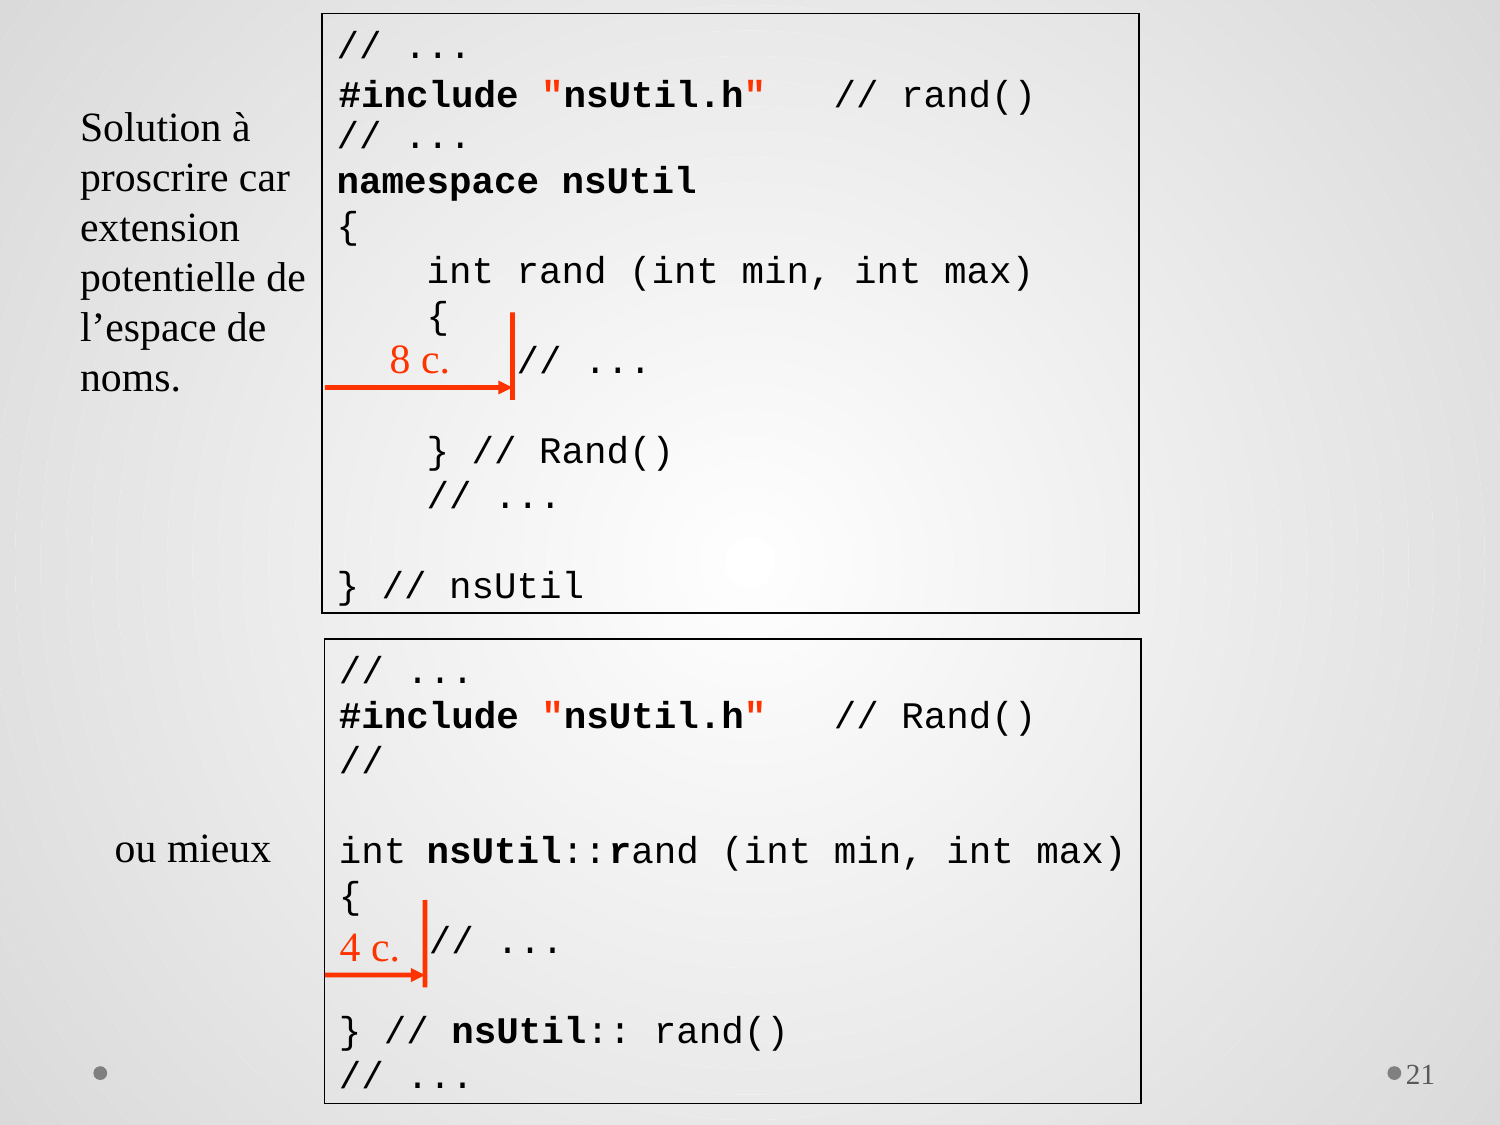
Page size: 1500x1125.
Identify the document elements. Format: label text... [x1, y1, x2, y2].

slide_number 21 [1401, 1042, 1494, 1103]
text_box #include "nsUtil.h" // rand() [323, 62, 1051, 123]
text_box ou mieux [99, 813, 287, 878]
text_box Solution à proscrire car extension potentielle de l’espace de noms. [65, 92, 321, 408]
text_box // ... // ... namespace nsUtil { int rand (int min, int max) { // ... } // Rand() // ... } // nsUtil [321, 13, 1139, 613]
text_box // ... #include "nsUtil.h" // Rand() // int rand (int min, int max) { // ... } // nsUtil:: rand() // ... [324, 638, 1142, 1104]
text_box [324, 312, 513, 988]
text_box nsUtil:: [516, 818, 607, 879]
